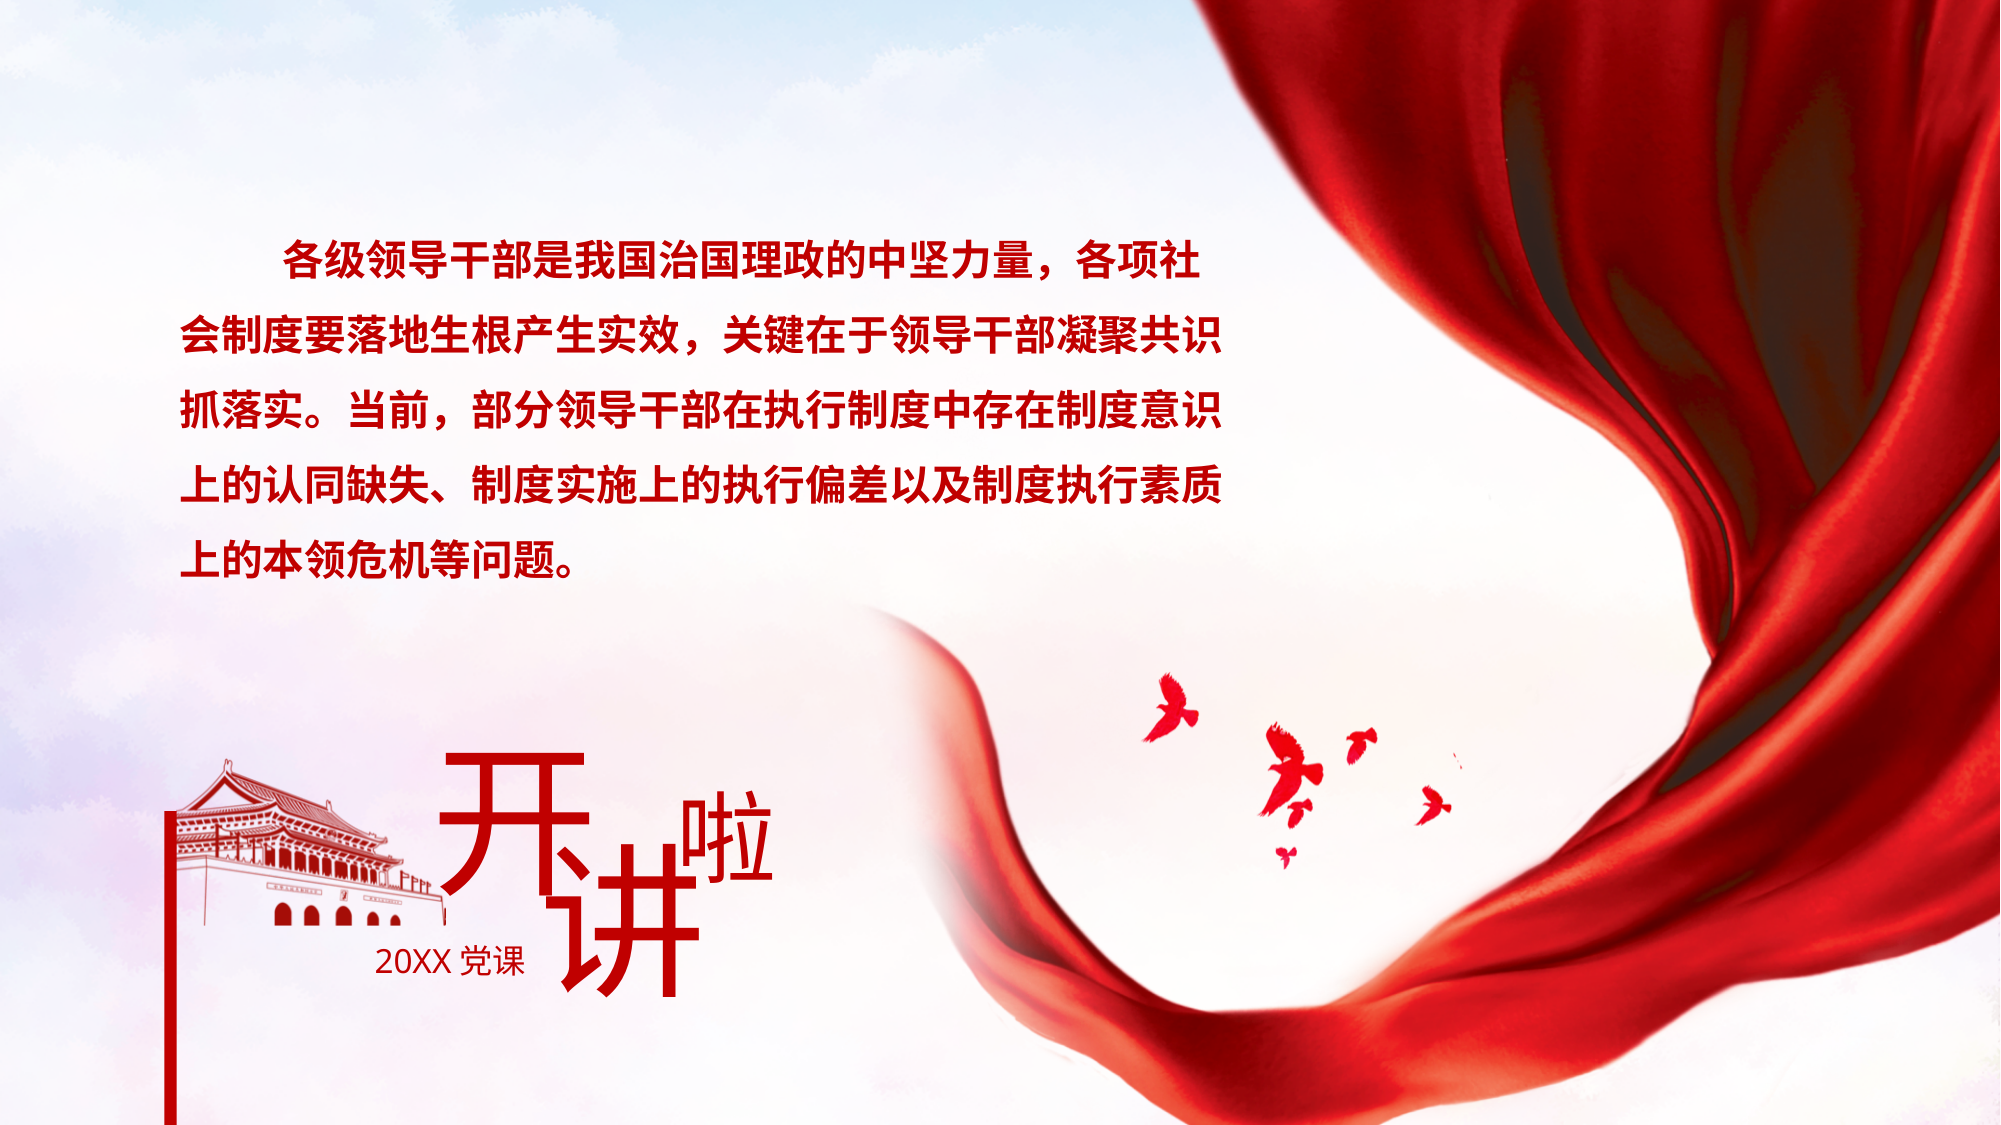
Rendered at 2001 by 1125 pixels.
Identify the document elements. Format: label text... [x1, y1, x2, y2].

text_box [163, 810, 178, 1125]
picture [0, 0, 2001, 1125]
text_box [176, 708, 883, 1029]
text_box 各级领导干部是我国治国理政的中坚力量，各项社会制度要落地生根产生实效，关键在于领导干部凝聚共识抓落实。当前，部分领导干部在执行制度中存在制度意识上的认同缺失、制度实施上的执行偏差以及制度执行素质上的本领危机等问题。 [164, 200, 766, 591]
